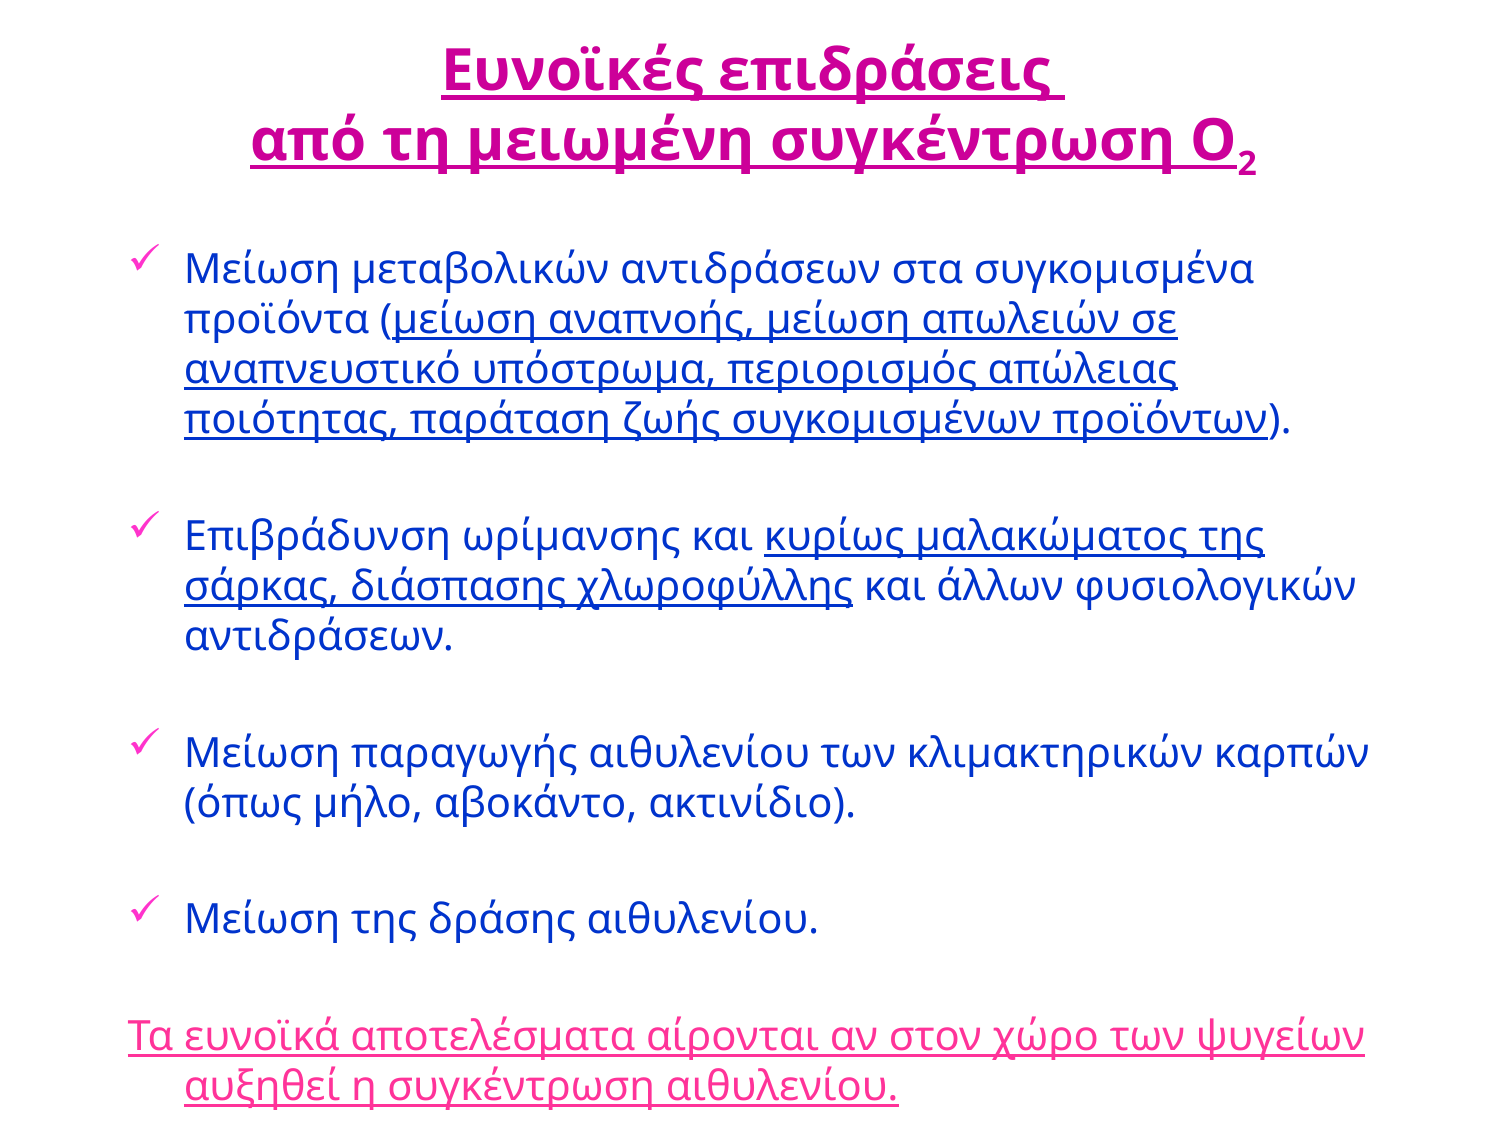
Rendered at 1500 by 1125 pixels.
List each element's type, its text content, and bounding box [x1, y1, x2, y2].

list Μείωση μεταβολικών αντιδράσεων στα συγκομισμένα προϊόντα (μείωση αναπνοής, μείωση απωλειών σε αναπνευστικό υπόστρωμα, περιορισμός απώλειας ποιότητας, παράταση ζωής συγκομισμένων προϊόντων). Επιβράδυνση ωρίμανσης και κυρίως μαλακώματος της σάρκας, διάσπασης χλωροφύλλης και άλλων φυσιολογικών αντιδράσεων. Μείωση παραγωγής αιθυλενίου των κλιμακτηρικών καρπών (όπως μήλο, αβοκάντο, ακτινίδιο). Μείωση της δράσης αιθυλενίου. Τα ευνοϊκά αποτελέσματα αίρονται αν στον χώρο των ψυγείων αυξηθεί η συγκέντρωση αιθυλενίου. [112, 234, 1388, 1000]
title Ευνοϊκές επιδράσεις από τη μειωμένη συγκέντρωση Ο2 [112, 46, 1395, 223]
